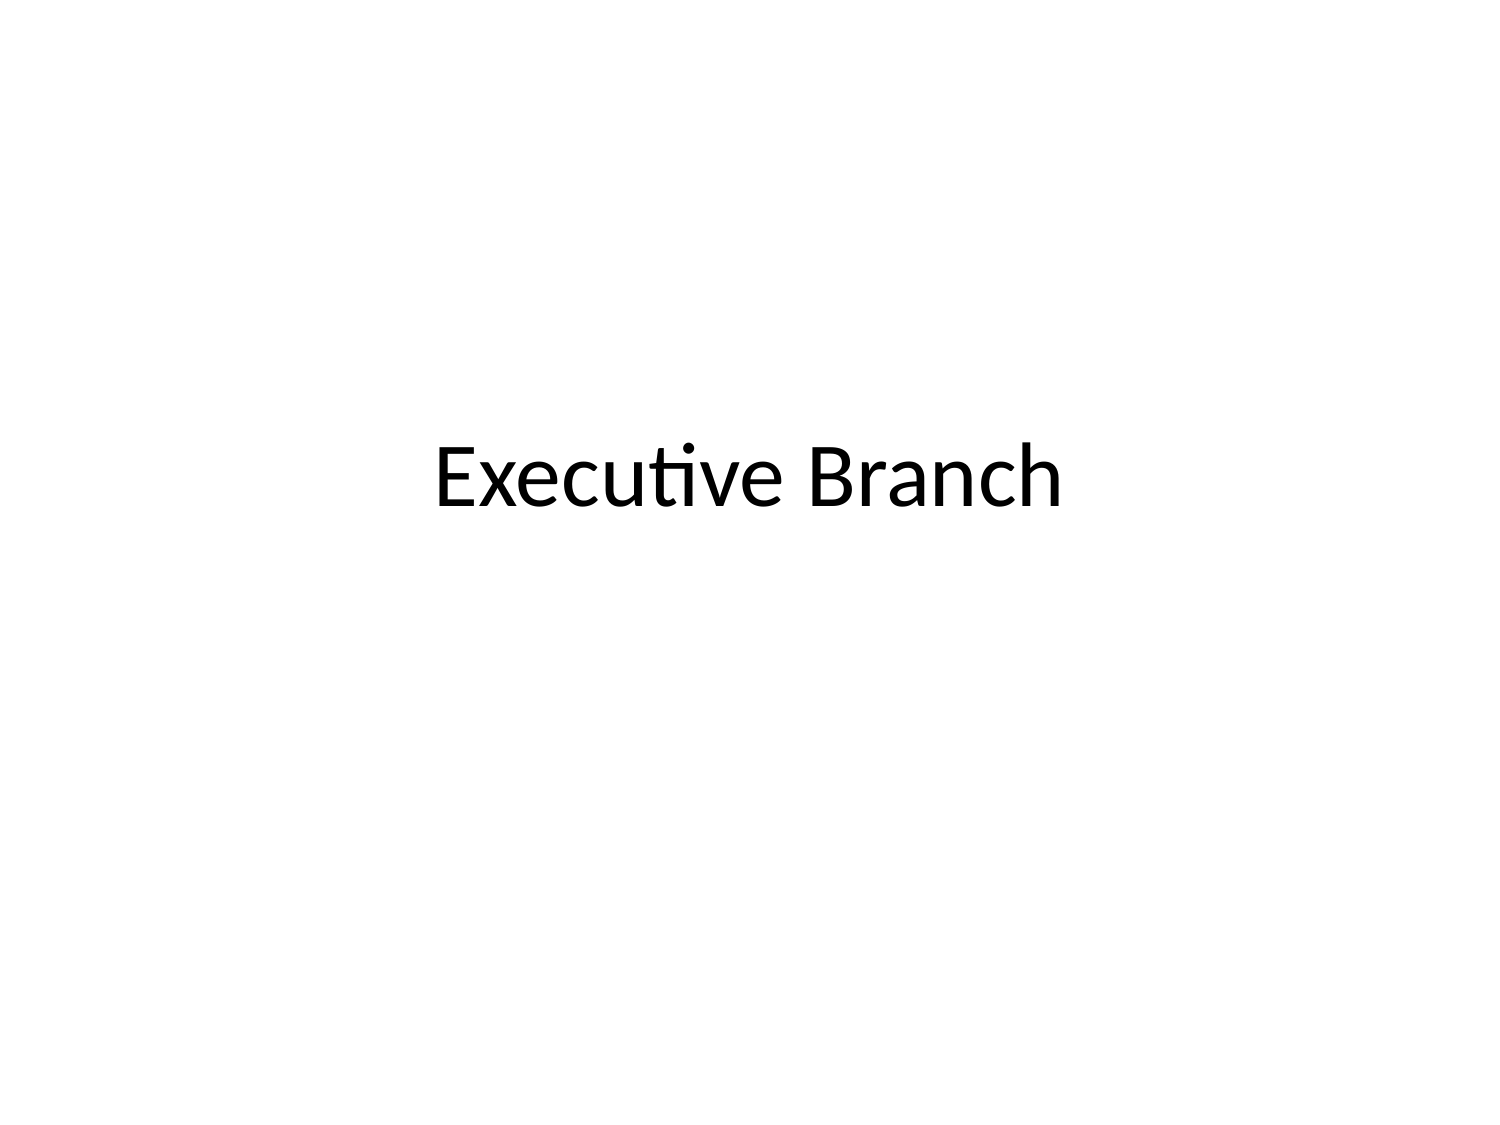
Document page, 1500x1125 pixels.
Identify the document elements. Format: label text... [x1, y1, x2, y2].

title Executive Branch [112, 349, 1388, 591]
